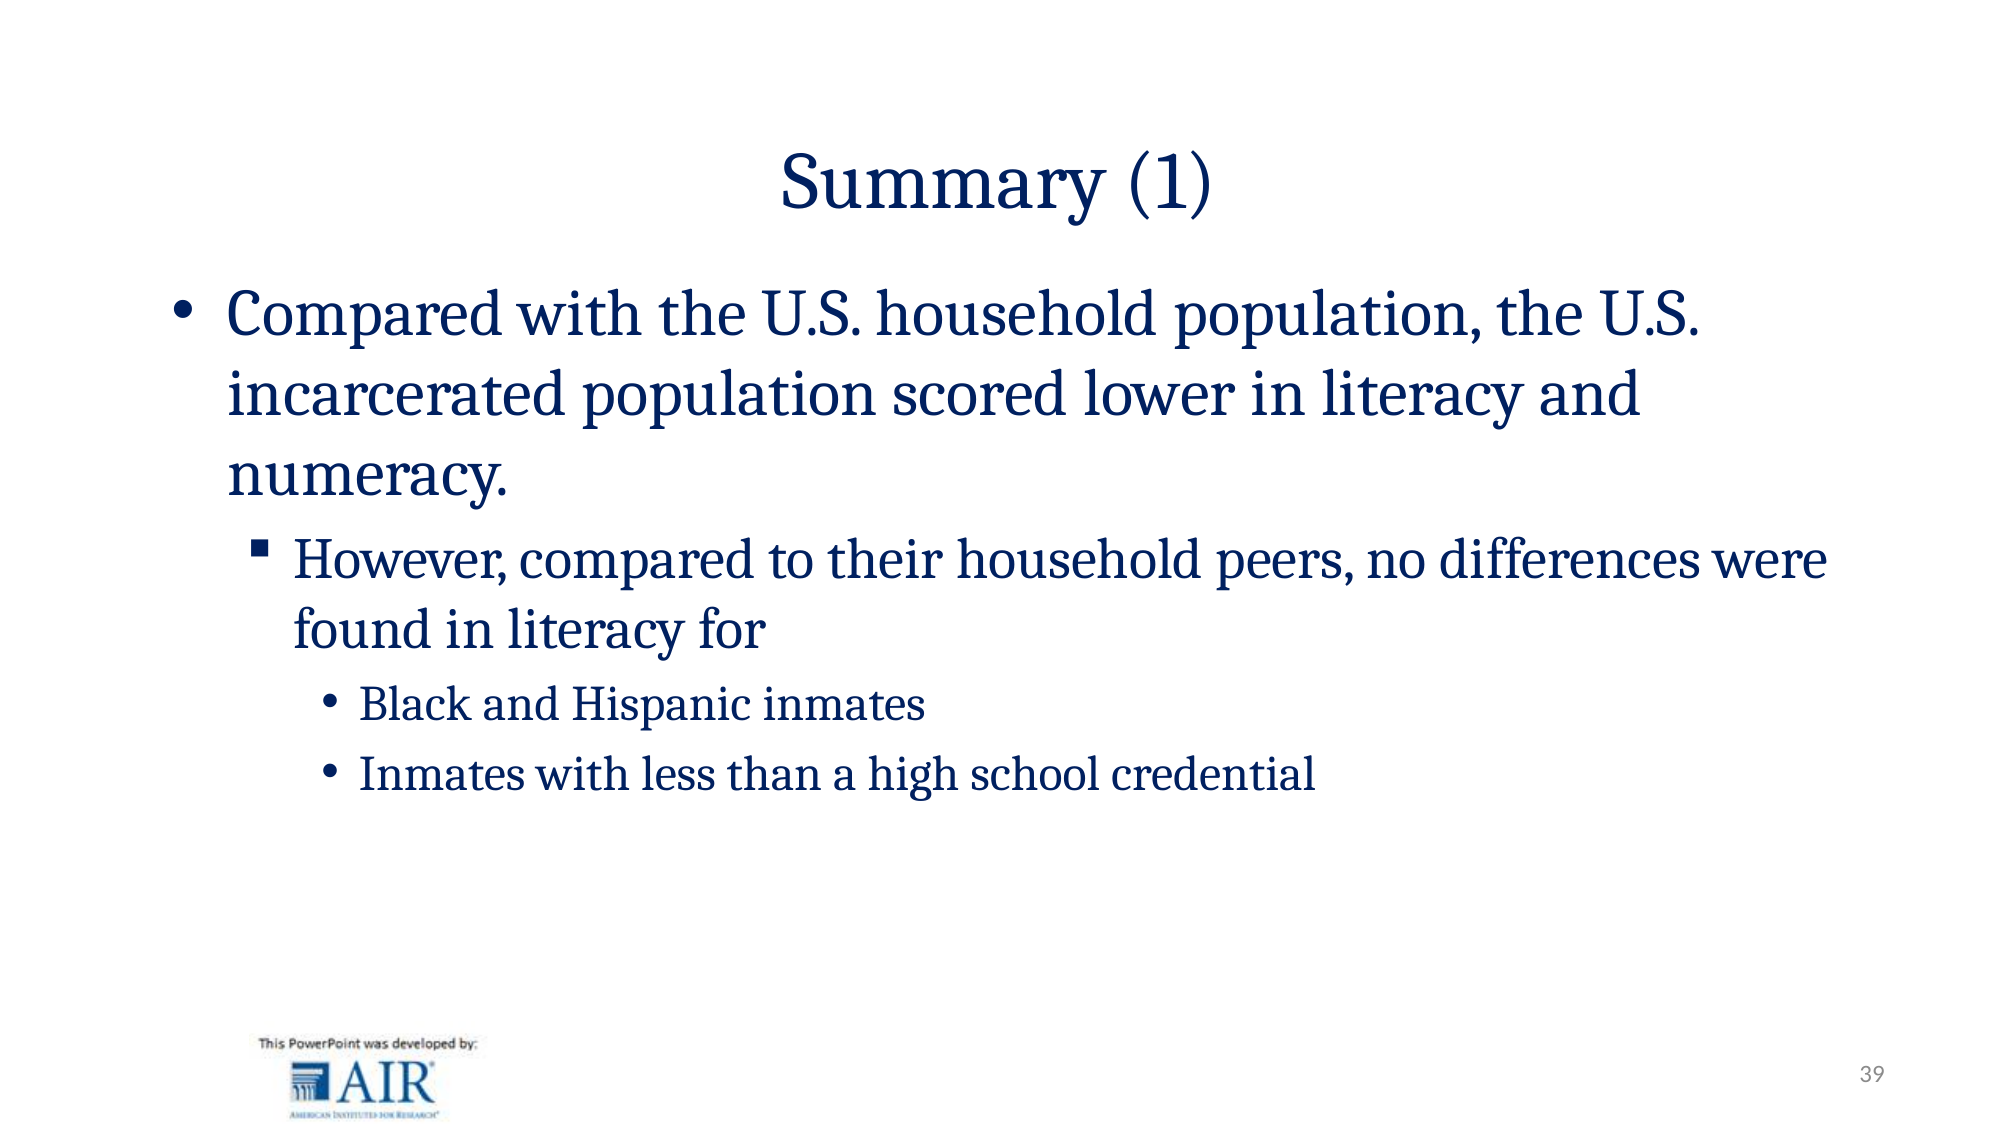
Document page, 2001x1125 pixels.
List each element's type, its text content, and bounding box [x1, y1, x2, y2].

title Summary (1) [99, 45, 1900, 233]
list Compared with the U.S. household population, the U.S. incarcerated population scored lower in literacy and numeracy. However, compared to their household peers, no differences were found in literacy for Black and Hispanic inmates Inmates with less than a high school credential [156, 261, 1855, 897]
slide_number 39 [1433, 1042, 1900, 1103]
picture [249, 1021, 490, 1125]
